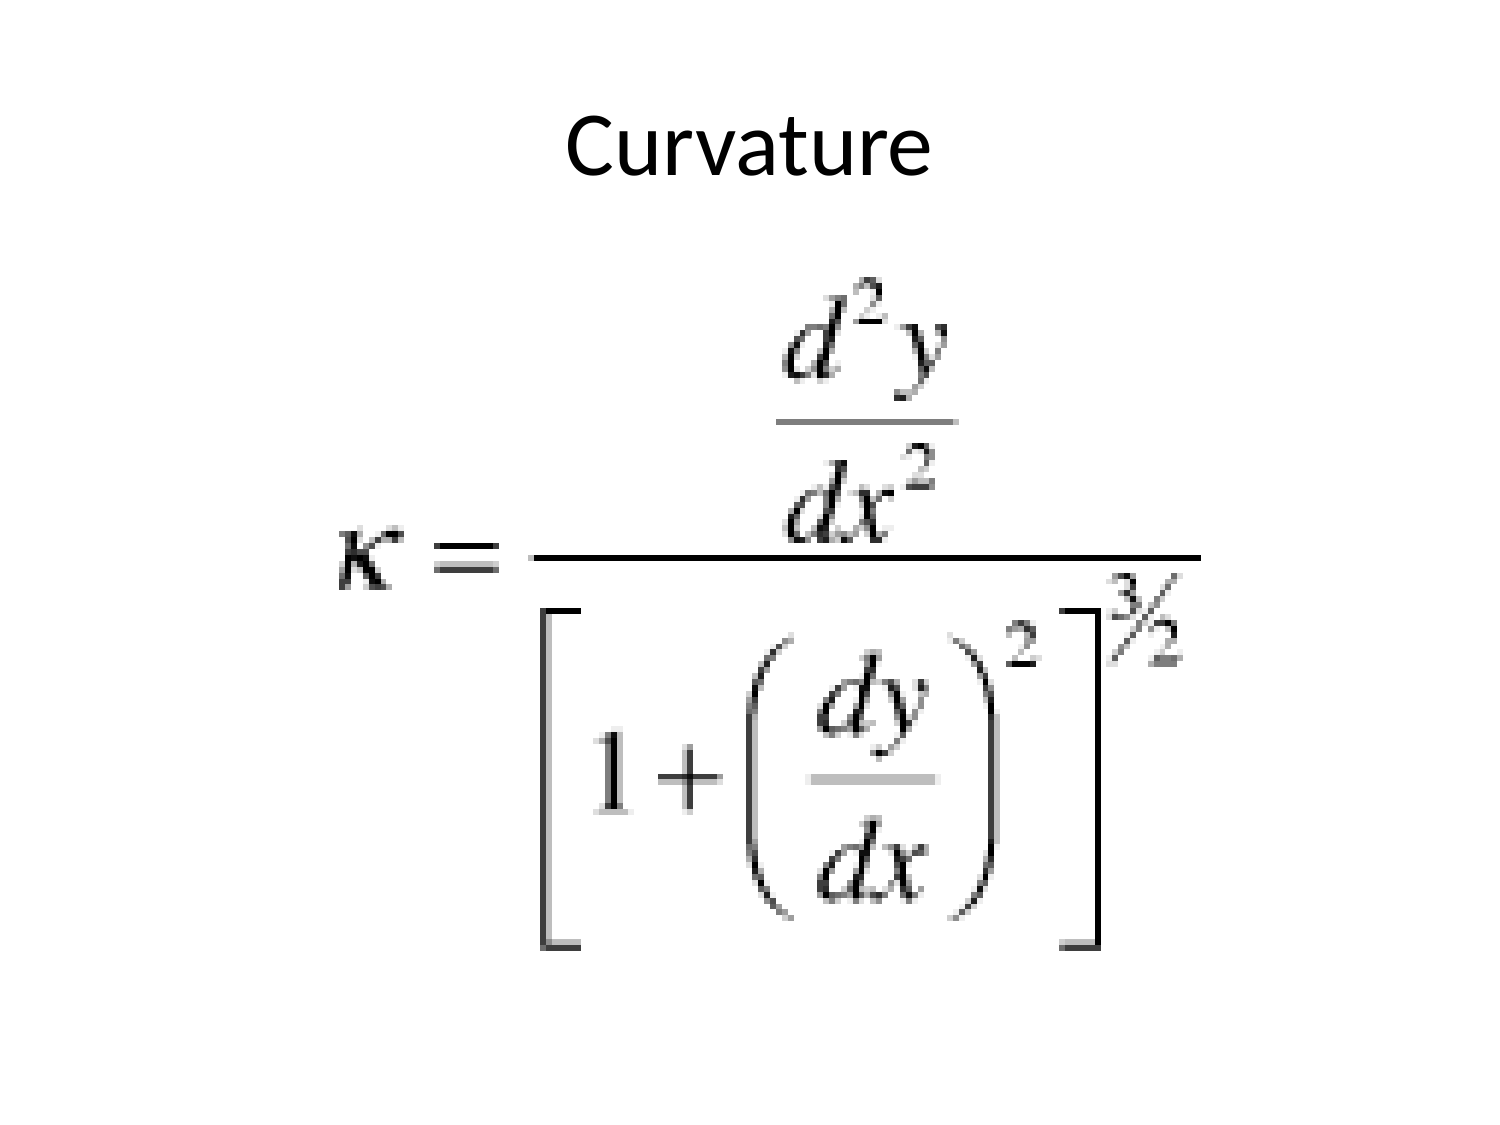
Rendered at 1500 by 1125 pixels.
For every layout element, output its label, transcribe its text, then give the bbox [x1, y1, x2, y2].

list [321, 254, 1226, 976]
title Curvature [75, 45, 1425, 233]
